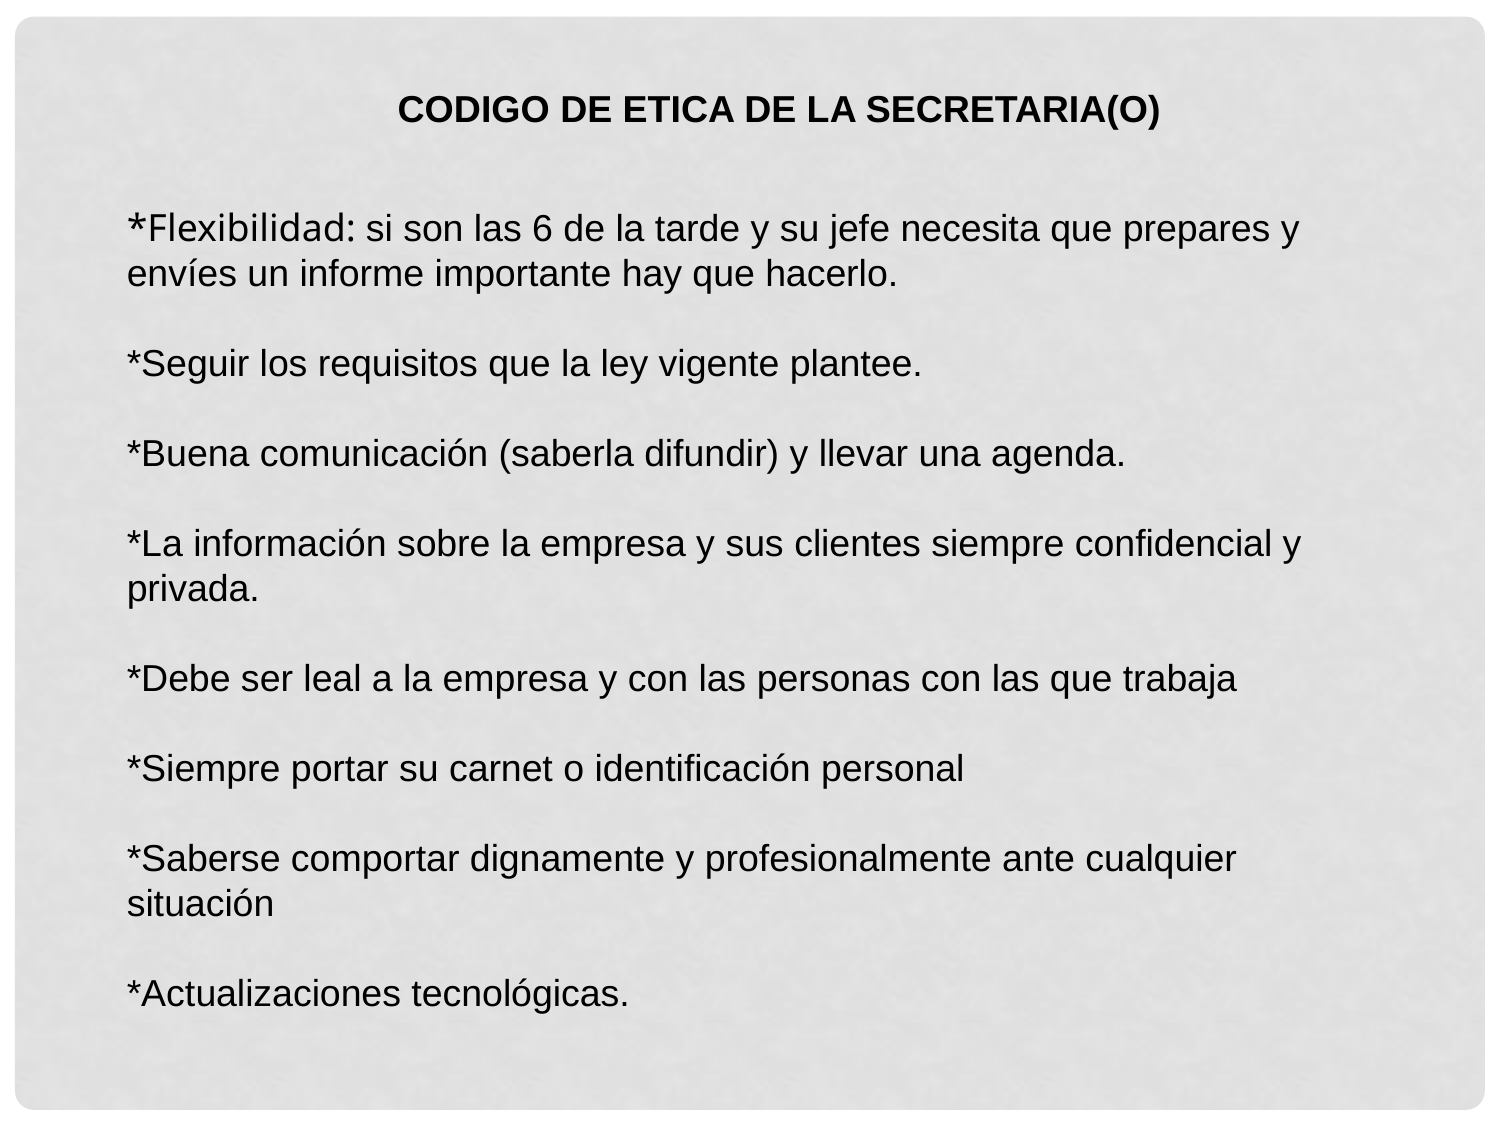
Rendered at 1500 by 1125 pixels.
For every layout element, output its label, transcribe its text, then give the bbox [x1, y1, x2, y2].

text_box *Flexibilidad: si son las 6 de la tarde y su jefe necesita que prepares y envíes un informe importante hay que hacerlo. *Seguir los requisitos que la ley vigente plantee. *Buena comunicación (saberla difundir) y llevar una agenda. *La información sobre la empresa y sus clientes siempre confidencial y privada. *Debe ser leal a la empresa y con las personas con las que trabaja *Siempre portar su carnet o identificación personal *Saberse comportar dignamente y profesionalmente ante cualquier situación *Actualizaciones tecnológicas. [112, 196, 1400, 1125]
text_box CODIGO DE ETICA DE LA SECRETARIA(O) [348, 78, 1211, 138]
